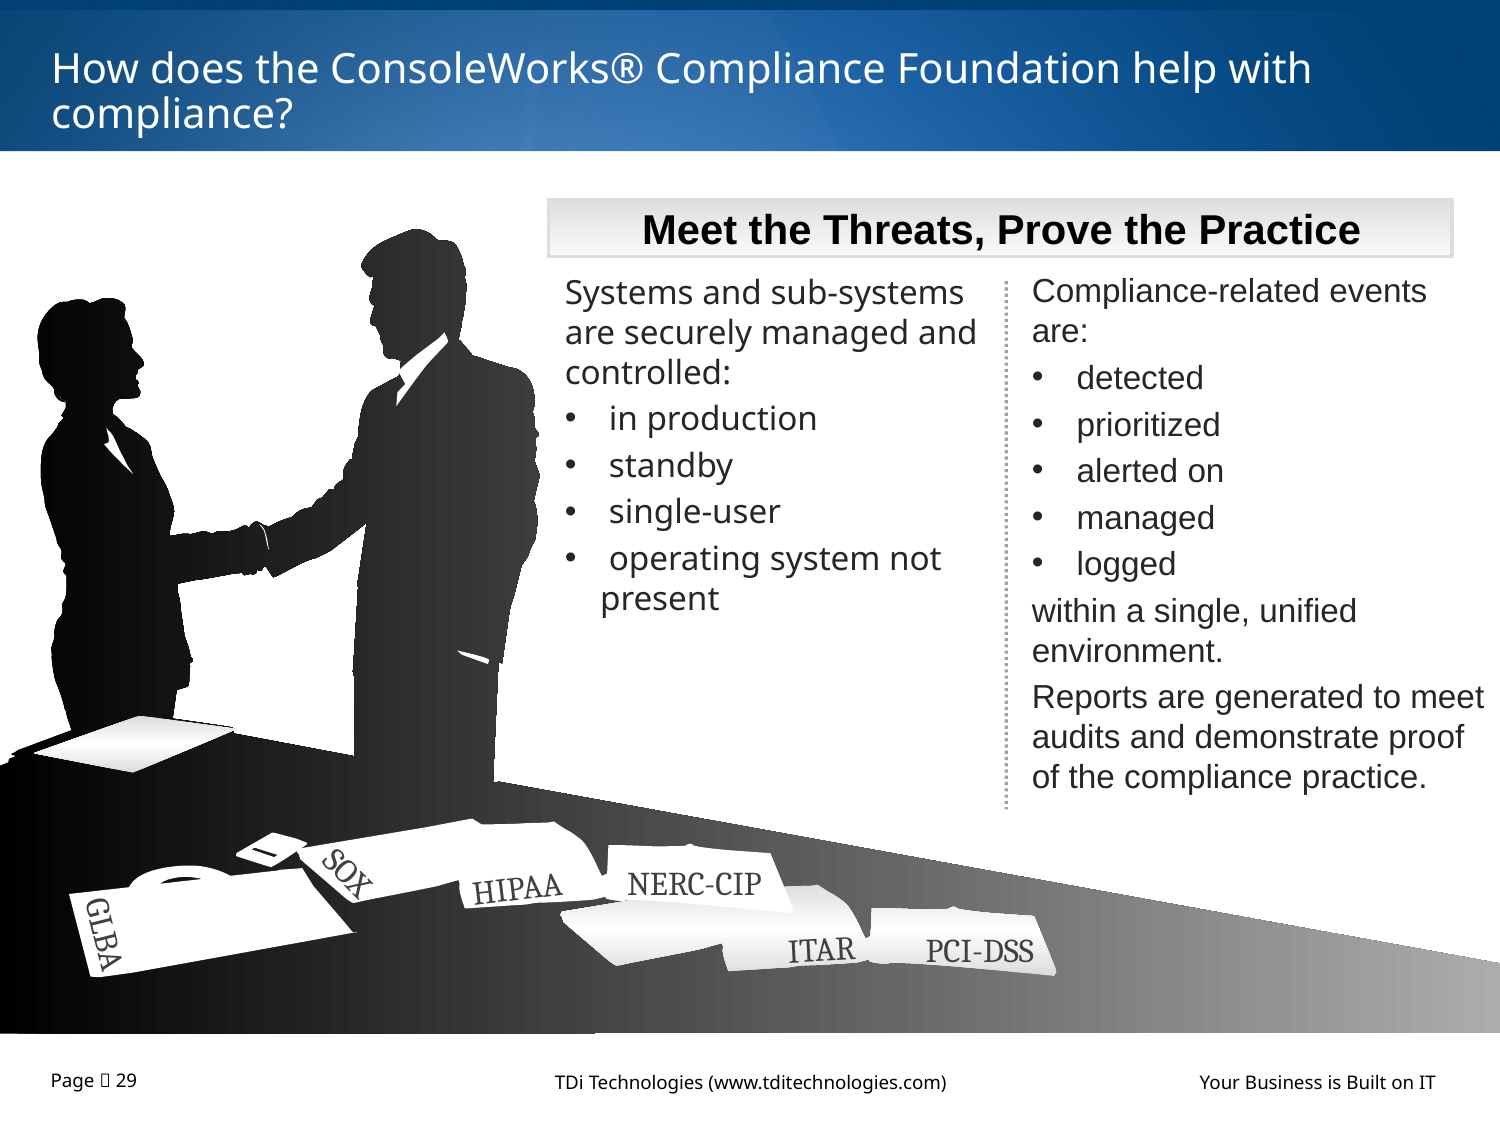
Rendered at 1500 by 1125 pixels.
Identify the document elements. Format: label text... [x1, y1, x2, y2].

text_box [0, 227, 1500, 1034]
footer TDi Technologies (www.tditechnologies.com) Your Business is Built on IT [538, 1062, 1453, 1105]
picture [0, 0, 1500, 227]
text_box Meet the Threats, Prove the Practice [548, 199, 1452, 225]
title How does the ConsoleWorks® Compliance Foundation help with compliance? [50, 40, 1500, 147]
picture [0, 1034, 1500, 1125]
